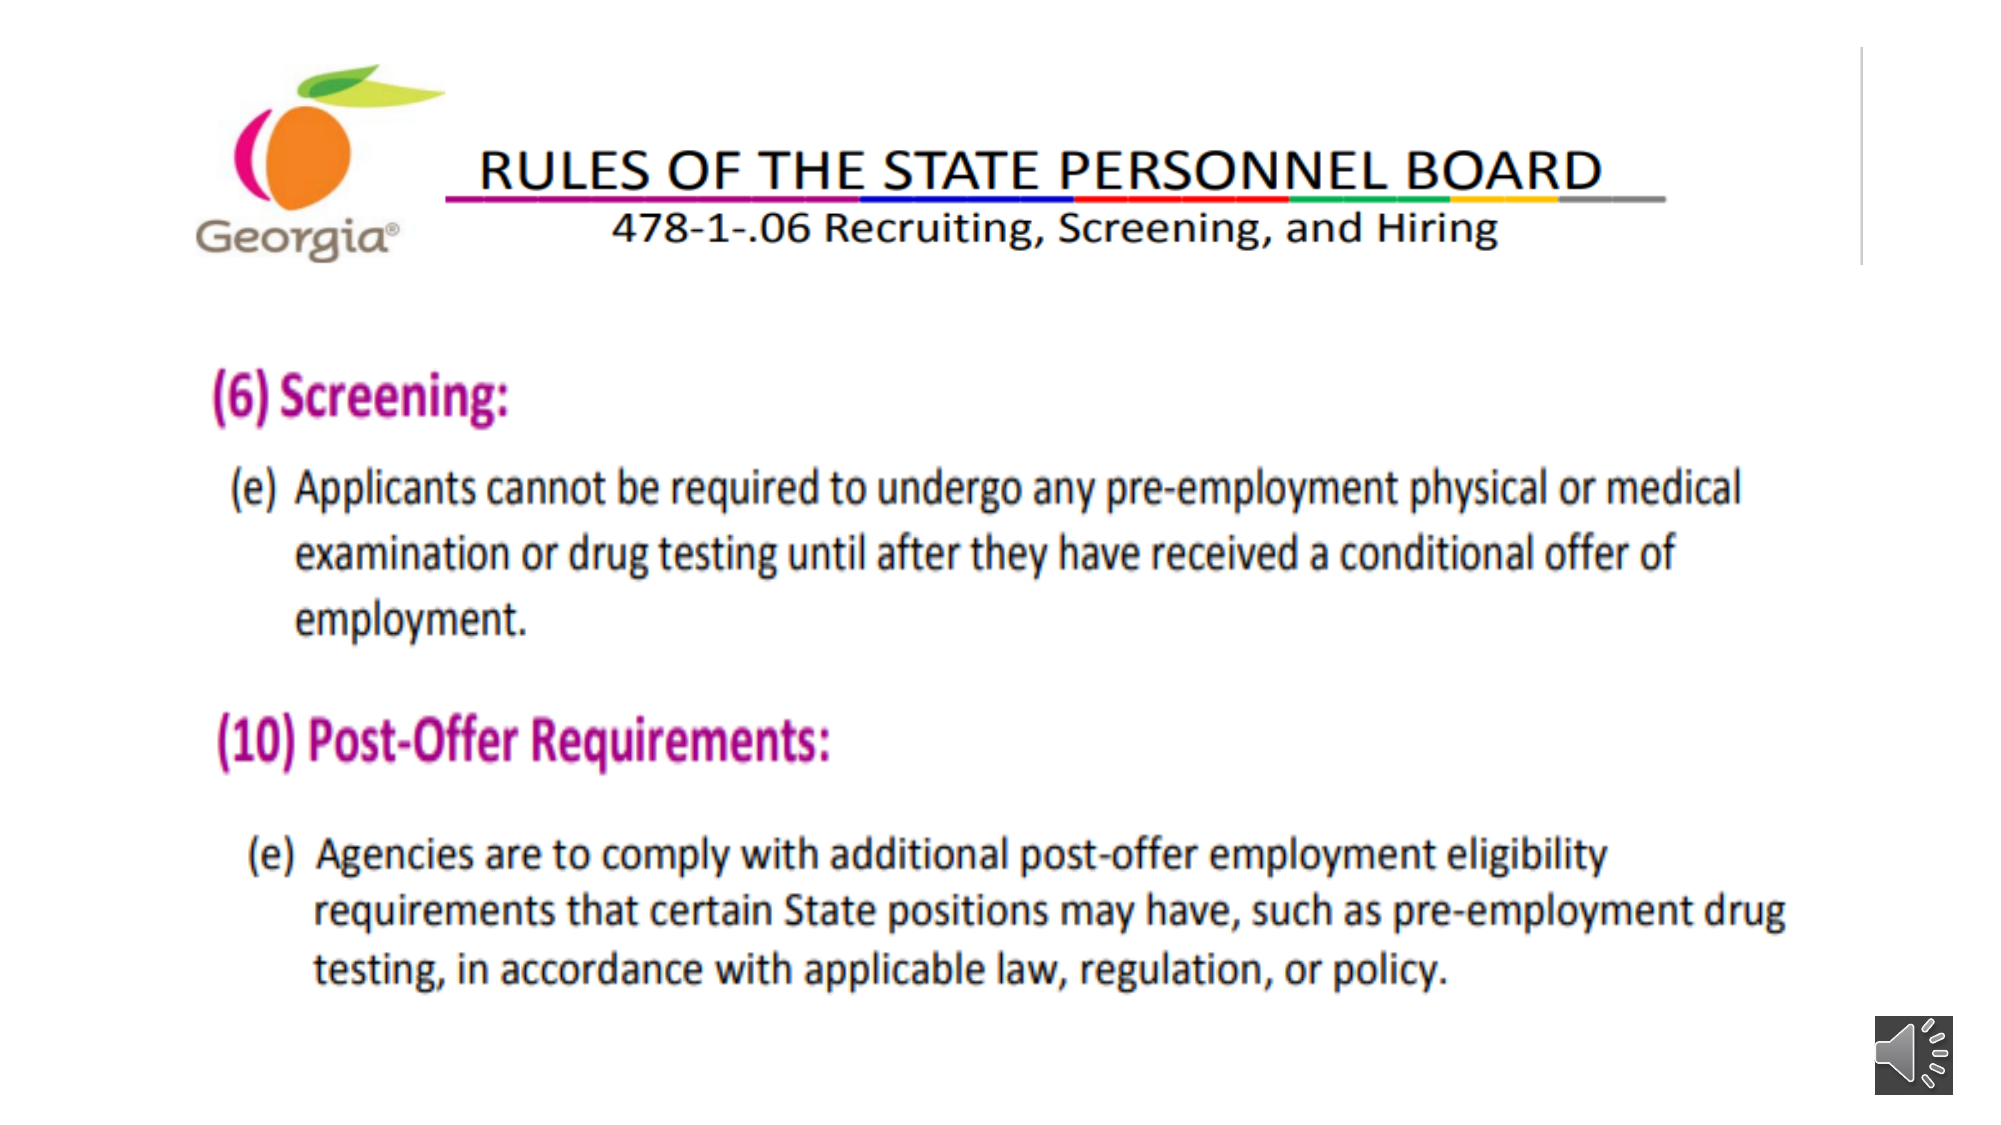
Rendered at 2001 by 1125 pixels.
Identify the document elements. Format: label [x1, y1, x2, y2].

picture [157, 669, 1863, 1038]
picture [137, 47, 1863, 265]
picture [1873, 1015, 1954, 1096]
list [157, 316, 613, 468]
picture [195, 439, 1805, 658]
